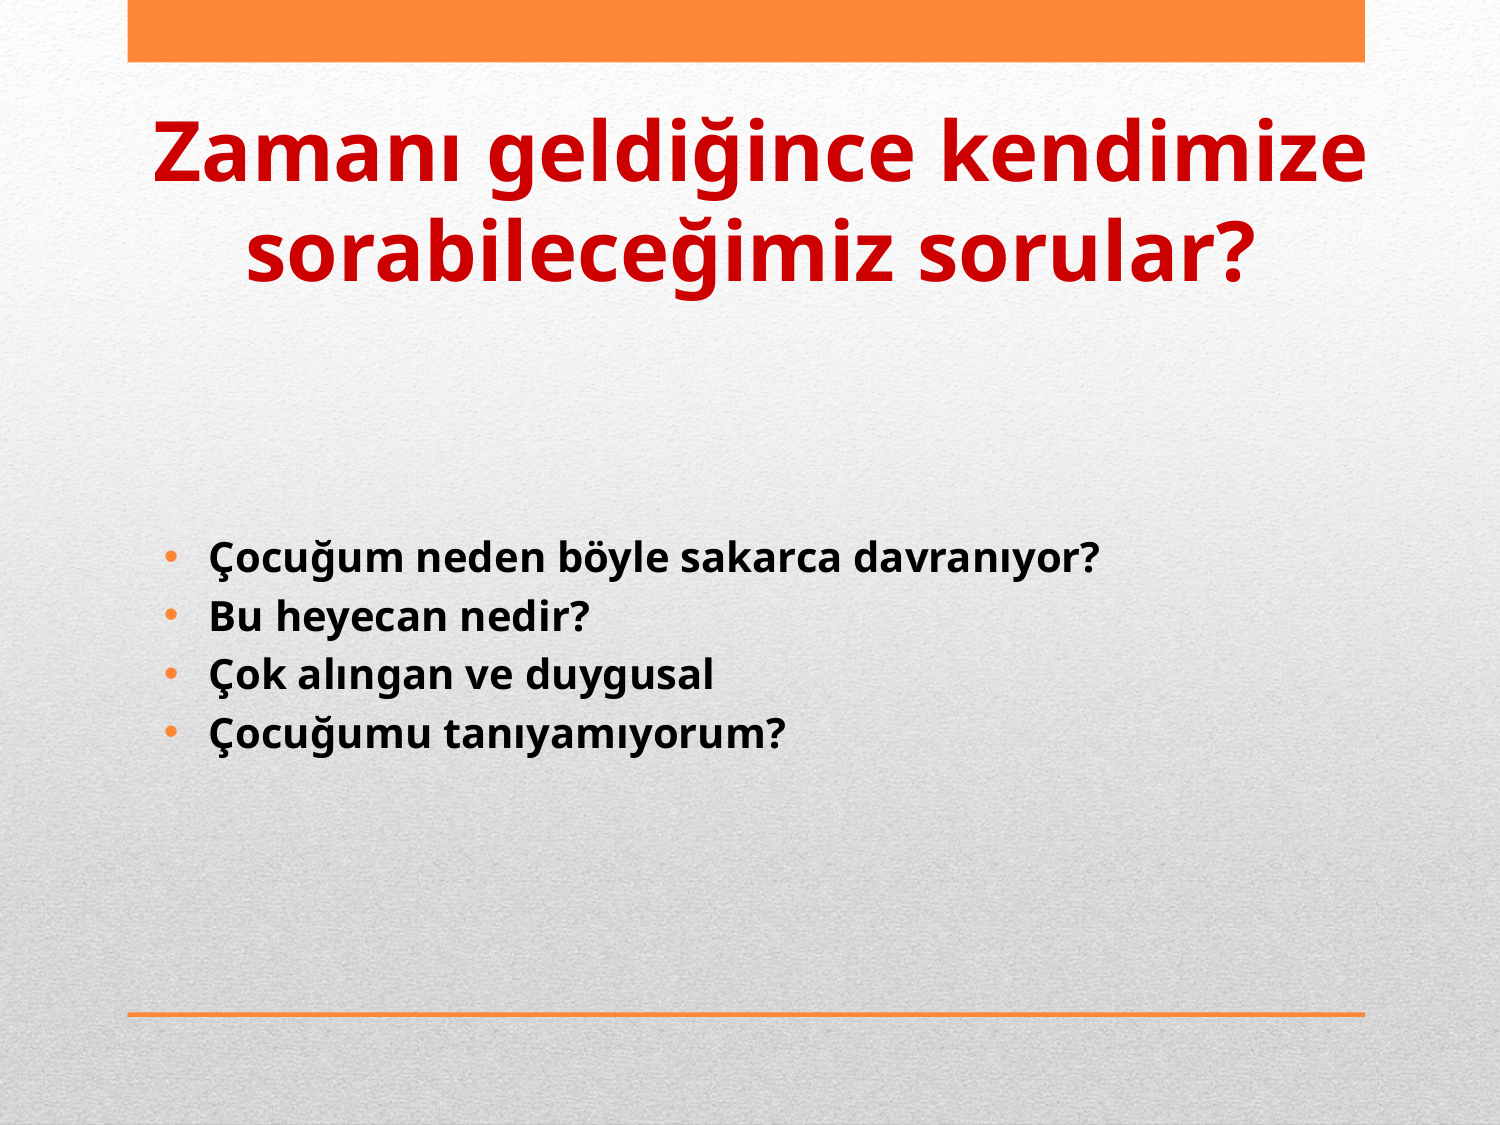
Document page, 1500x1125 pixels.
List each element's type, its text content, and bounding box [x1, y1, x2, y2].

text_box [112, 324, 1388, 1000]
title Zamanı geldiğince kendimize sorabileceğimiz sorular? [88, 42, 1436, 306]
